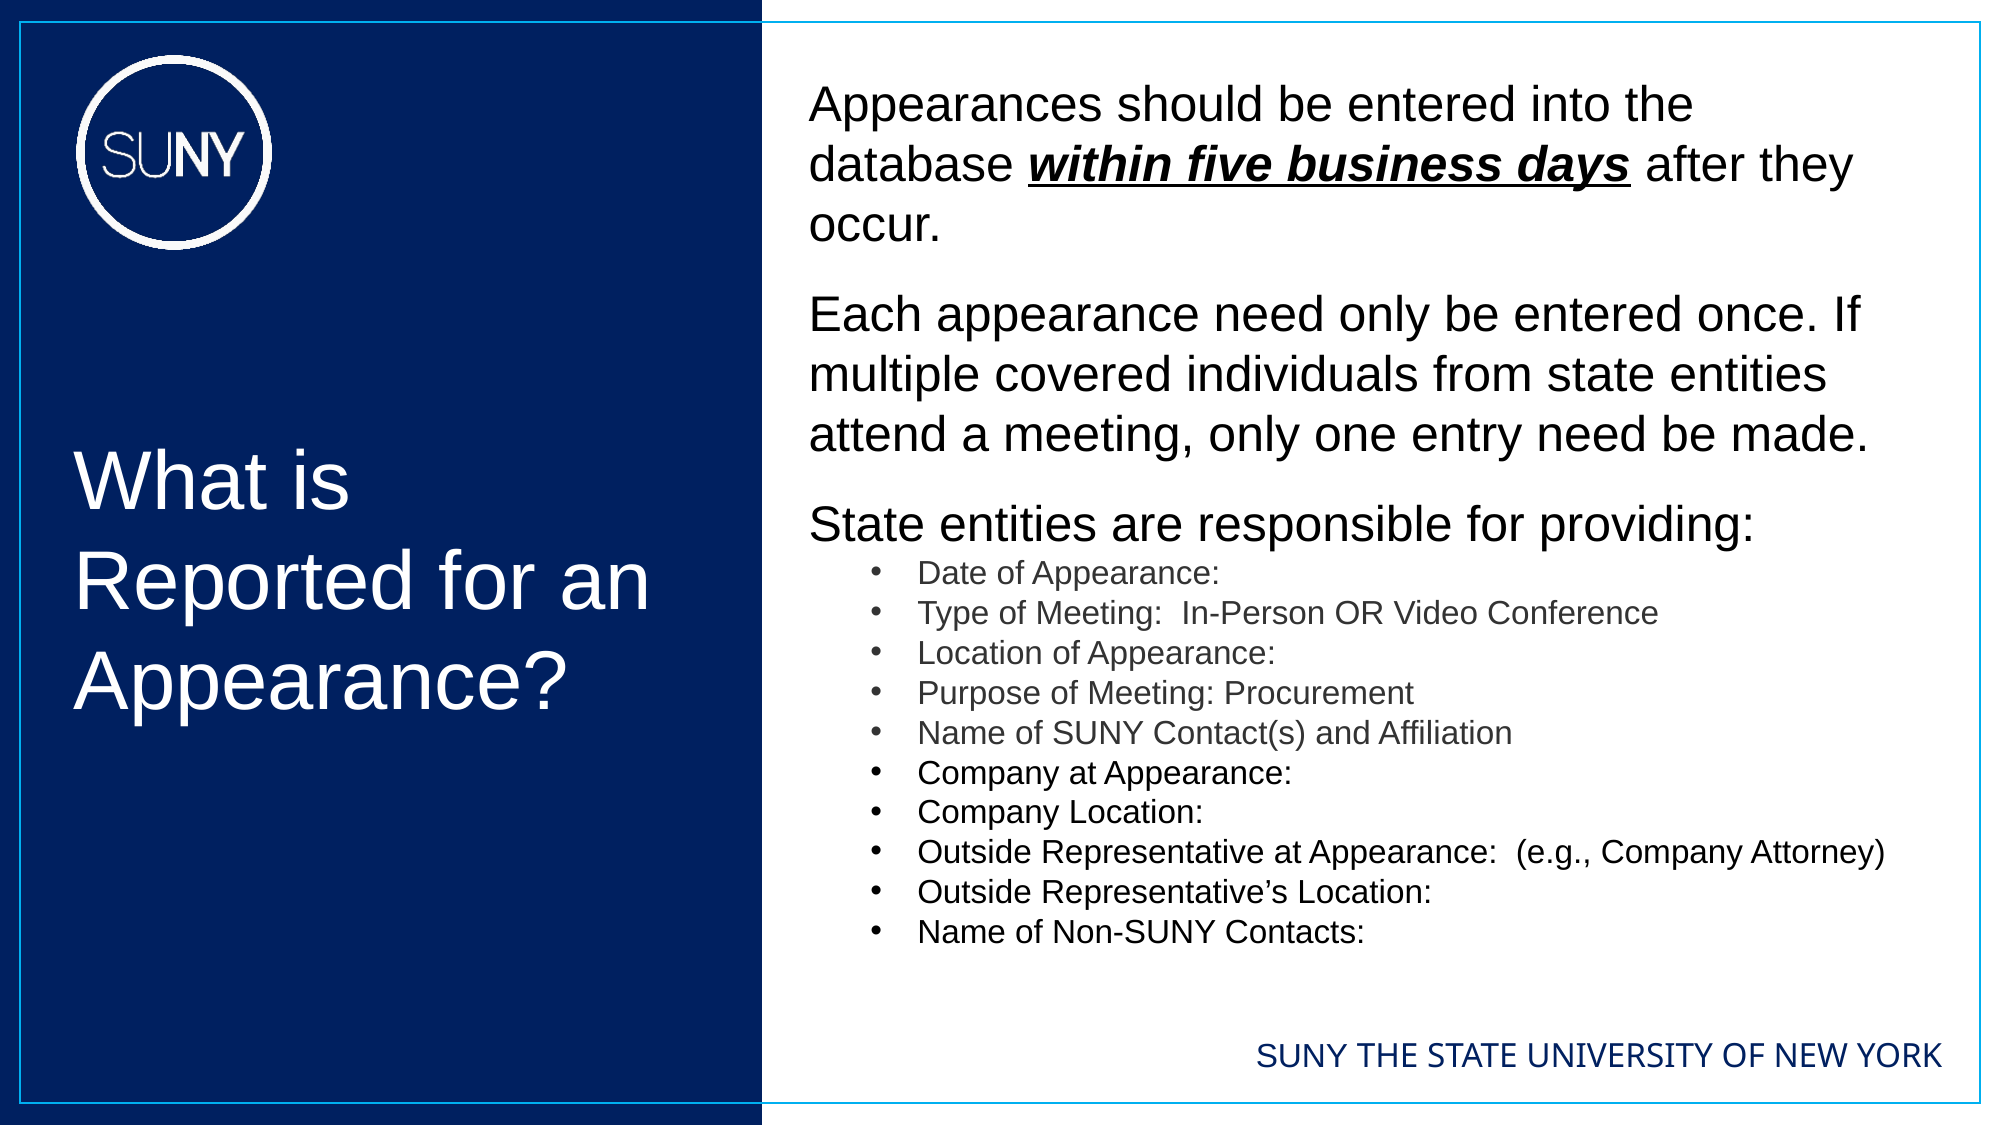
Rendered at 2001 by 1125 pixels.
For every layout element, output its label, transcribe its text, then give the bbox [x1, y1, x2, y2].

text_box Appearances should be entered into the database within five business days after they occur. Each appearance need only be entered once. If multiple covered individuals from state entities attend a meeting, only one entry need be made. State entities are responsible for providing: Date of Appearance: Type of Meeting: In-Person OR Video Conference Location of Appearance: Purpose of Meeting: Procurement Name of SUNY Contact(s) and Affiliation Company at Appearance: Company Location: Outside Representative at Appearance: (e.g., Company Attorney) Outside Representative’s Location: Name of Non-SUNY Contacts: [780, 63, 1925, 958]
picture [76, 55, 272, 250]
title What is Reported for an Appearance? [58, 418, 723, 734]
text_box [797, 958, 1907, 1125]
